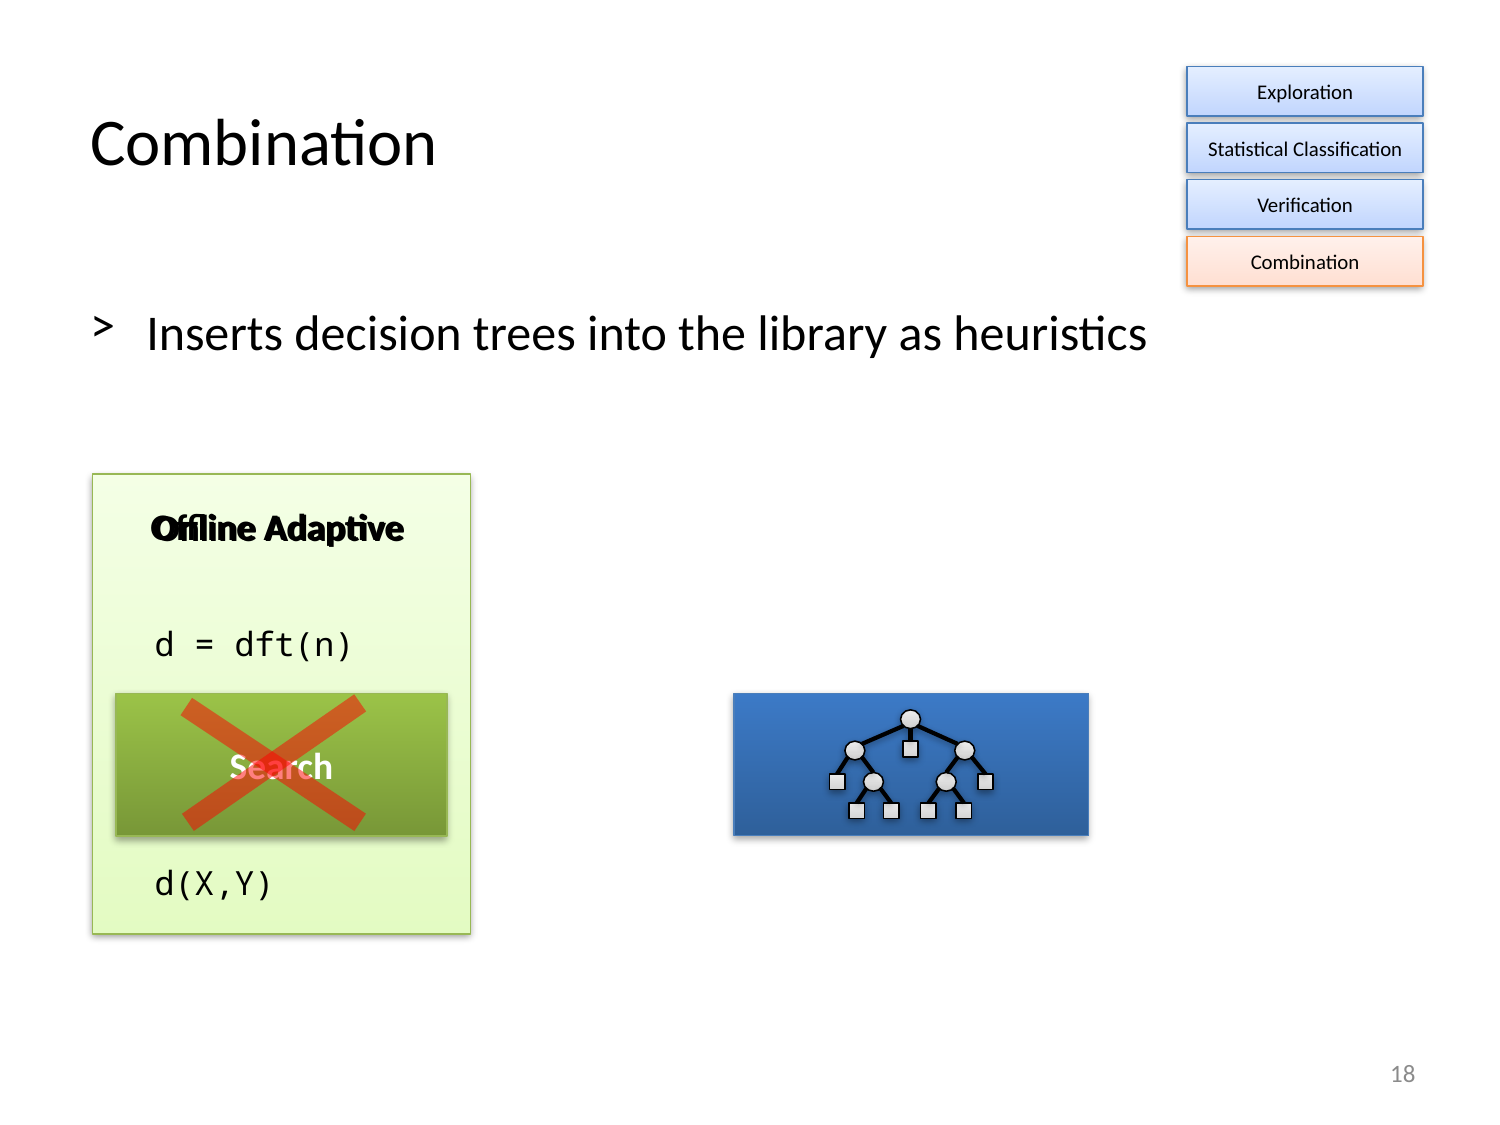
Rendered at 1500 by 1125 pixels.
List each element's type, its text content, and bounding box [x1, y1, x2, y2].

text_box Search [115, 693, 448, 837]
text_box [733, 693, 1089, 836]
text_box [344, 694, 360, 702]
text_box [187, 702, 361, 823]
list Inserts decision trees into the library as heuristics [75, 262, 1425, 1005]
text_box d = dft(n) [139, 615, 471, 670]
slide_number 18 [1352, 1042, 1431, 1103]
text_box Offline Adaptive [135, 495, 424, 556]
title Combination [75, 45, 1425, 233]
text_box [1186, 66, 1424, 287]
text_box [92, 473, 471, 935]
text_box d(X,Y) [139, 855, 471, 910]
